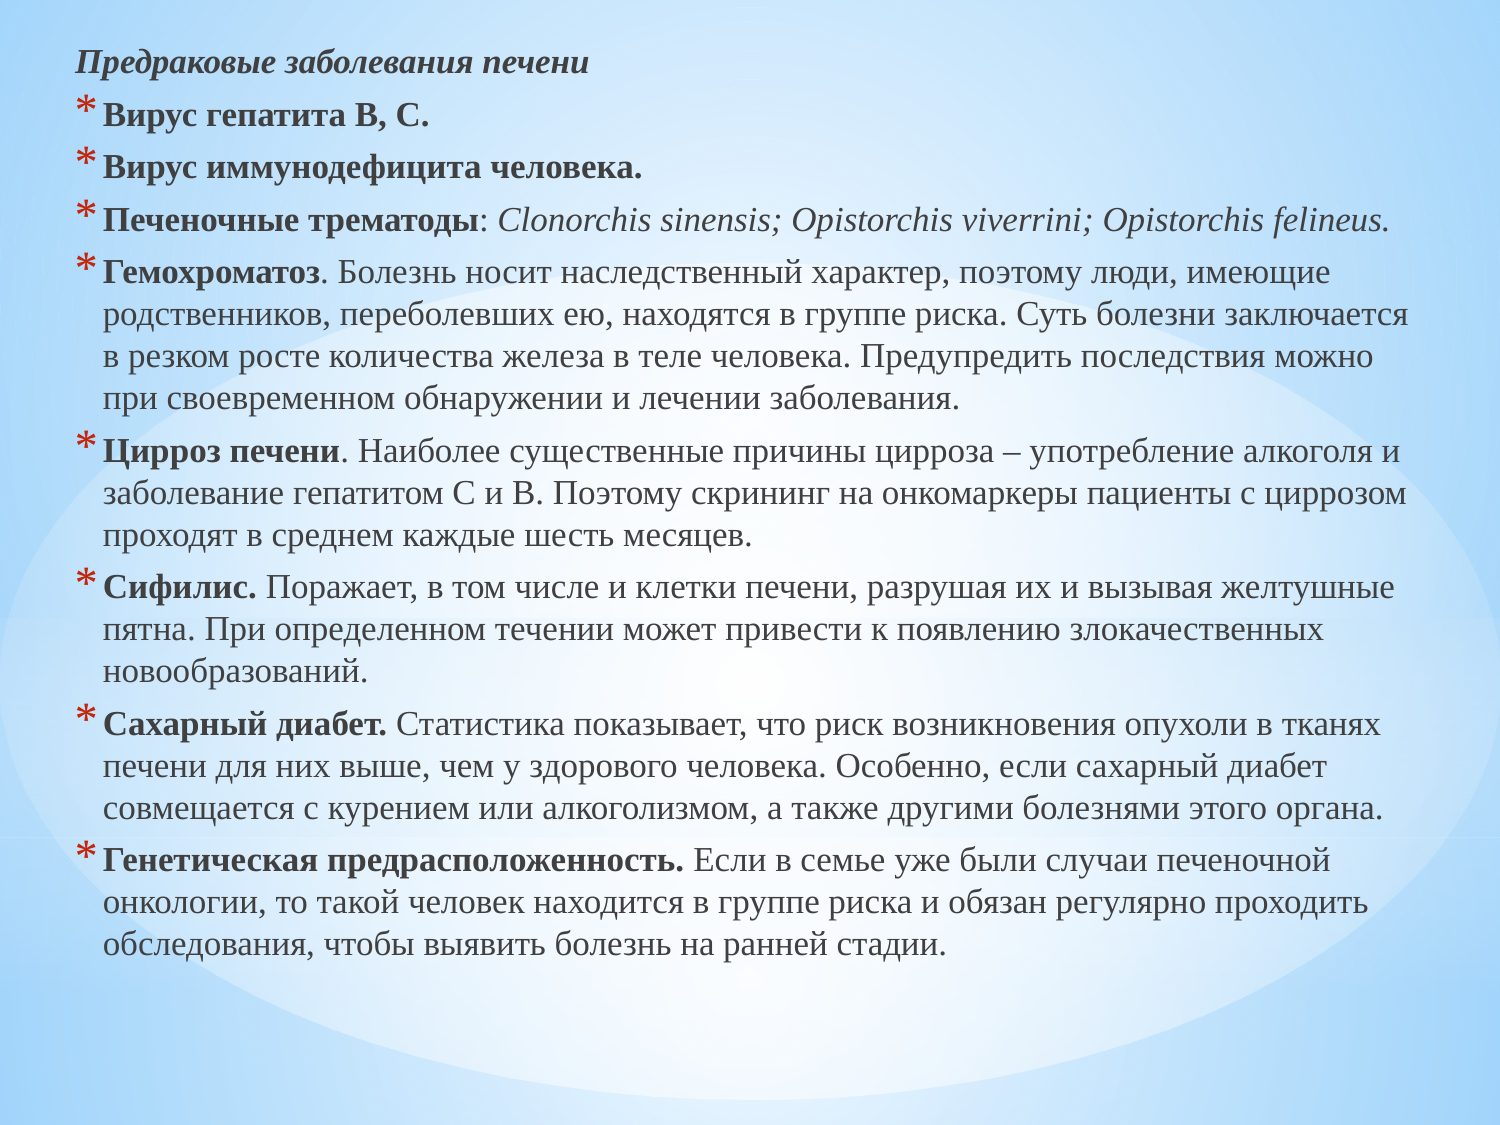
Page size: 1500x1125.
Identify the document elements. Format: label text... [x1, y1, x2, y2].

list Предраковые заболевания печени Вирус гепатита В, С. Вирус иммунодефицита человека. Печеночные трематоды: Clonorchis sinensis; Opistorchis viverrini; Opistorchis felineus. Гемохроматоз. Болезнь носит наследственный характер, поэтому люди, имеющие родственников, переболевших ею, находятся в группе риска. Суть болезни заключается в резком росте количества железа в теле человека. Предупредить последствия можно при своевременном обнаружении и лечении заболевания. Цирроз печени. Наиболее существенные причины цирроза – употребление алкоголя и заболевание гепатитом С и В. Поэтому скрининг на онкомаркеры пациенты с циррозом проходят в среднем каждые шесть месяцев. Сифилис. Поражает, в том числе и клетки печени, разрушая их и вызывая желтушные пятна. При определенном течении может привести к появлению злокачественных новообразований. Сахарный диабет. Статистика показывает, что риск возникновения опухоли в тканях печени для них выше, чем у здорового человека. Особенно, если сахарный диабет совмещается с курением или алкоголизмом, а также другими болезнями этого органа. Генетическая предрасположенность. Если в семье уже были случаи печеночной онкологии, то такой человек находится в группе риска и обязан регулярно проходить обследования, чтобы выявить болезнь на ранней стадии. [53, 30, 1425, 1059]
